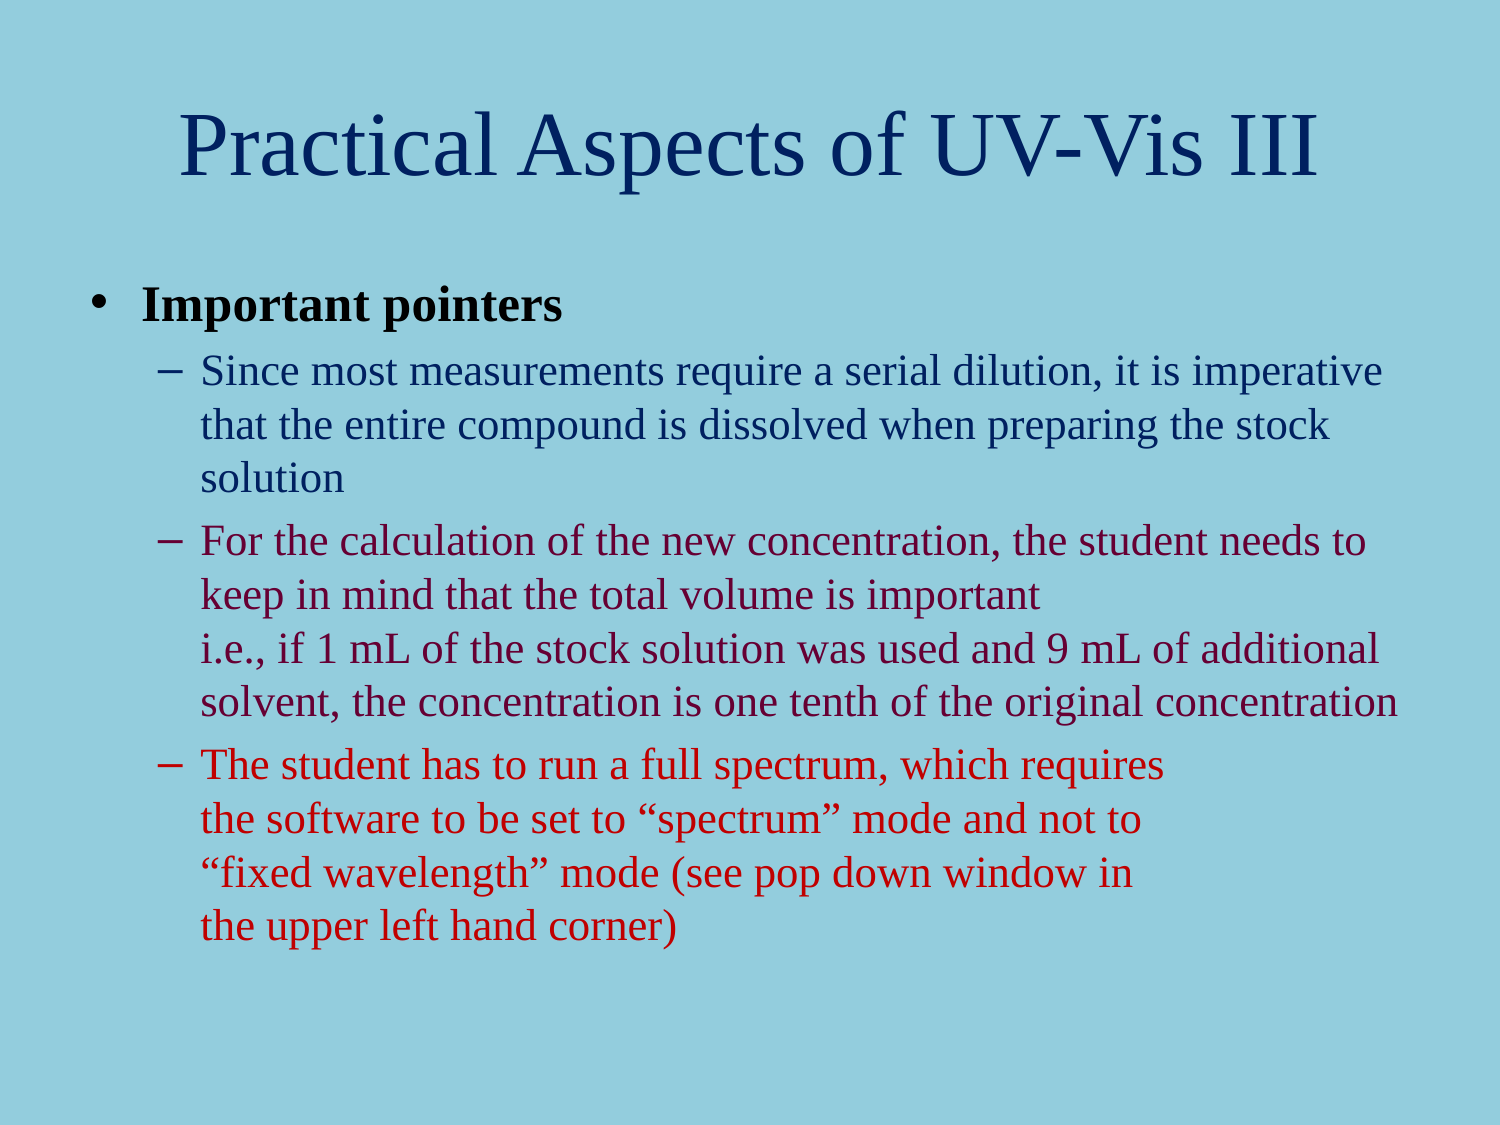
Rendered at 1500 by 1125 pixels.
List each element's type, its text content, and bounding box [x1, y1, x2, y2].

list Important pointers Since most measurements require a serial dilution, it is imperative that the entire compound is dissolved when preparing the stock solution For the calculation of the new concentration, the student needs to keep in mind that the total volume is important i.e., if 1 mL of the stock solution was used and 9 mL of additional solvent, the concentration is one tenth of the original concentration The student has to run a full spectrum, which requires the software to be set to “spectrum” mode and not to “fixed wavelength” mode (see pop down window in the upper left hand corner) [75, 262, 1425, 1005]
title Practical Aspects of UV-Vis III [75, 45, 1425, 233]
